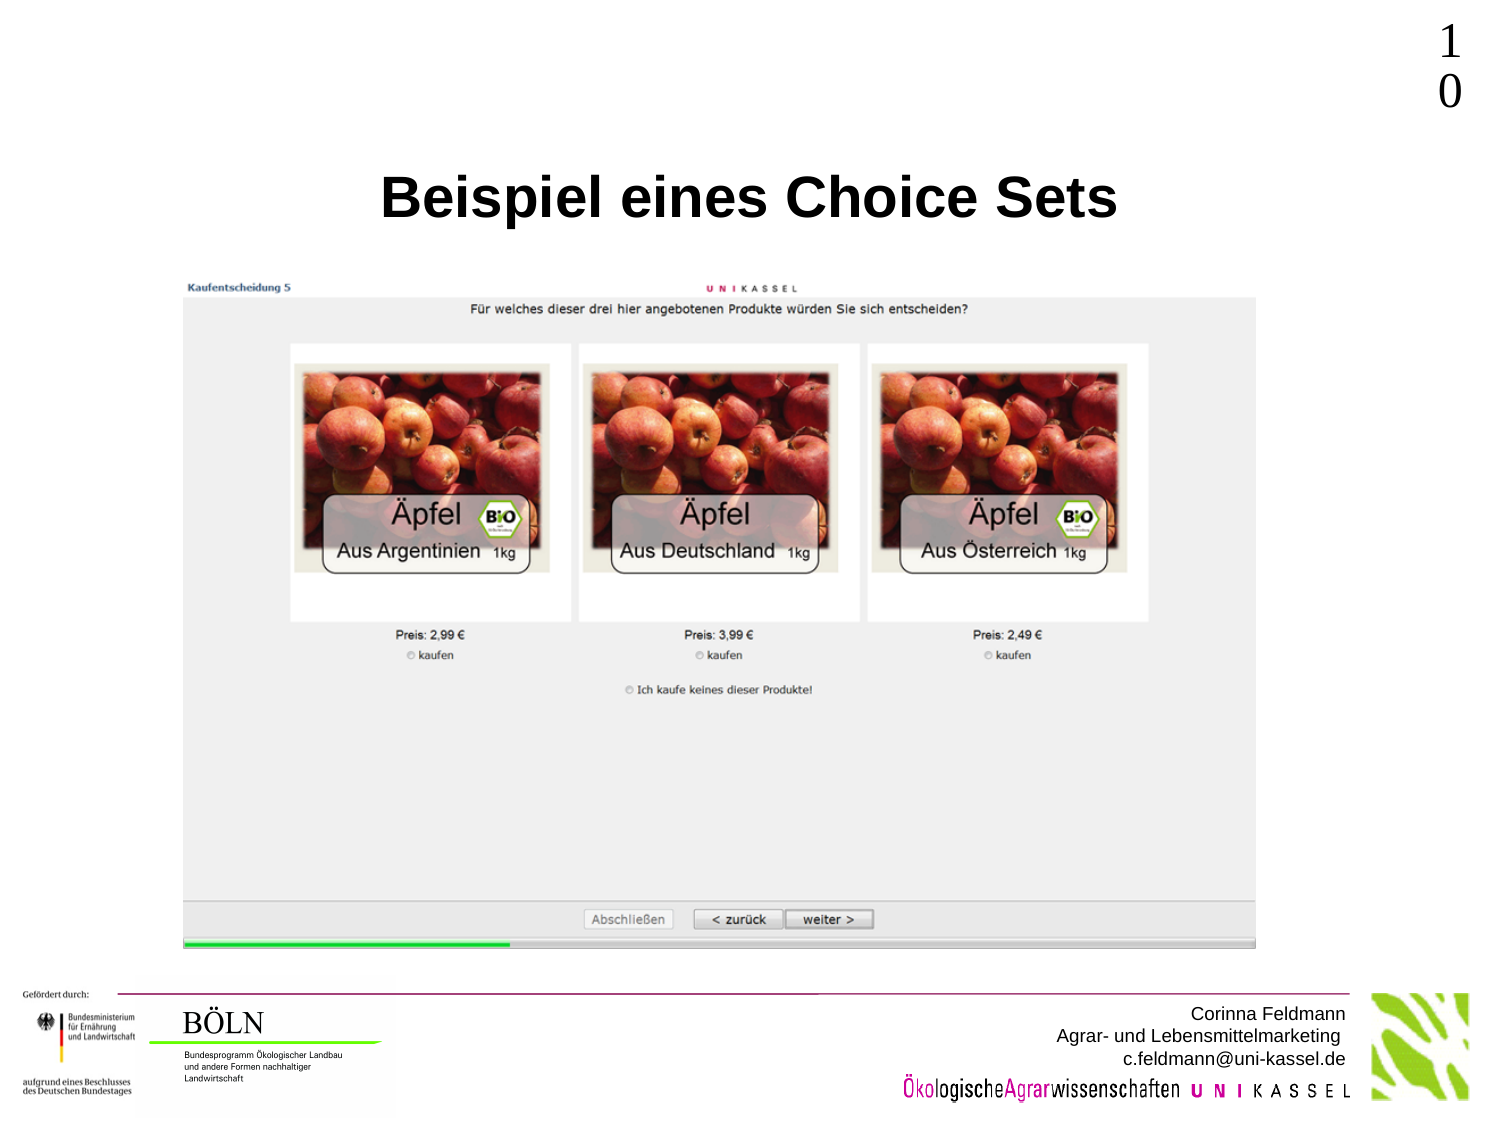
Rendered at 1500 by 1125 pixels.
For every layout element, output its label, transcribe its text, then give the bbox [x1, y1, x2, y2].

slide_number 9 [1423, 0, 1500, 79]
picture [0, 975, 396, 1118]
picture [1371, 993, 1470, 1101]
title Beispiel eines Choice Sets [112, 99, 1388, 288]
picture [899, 1072, 1350, 1118]
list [182, 277, 1256, 949]
